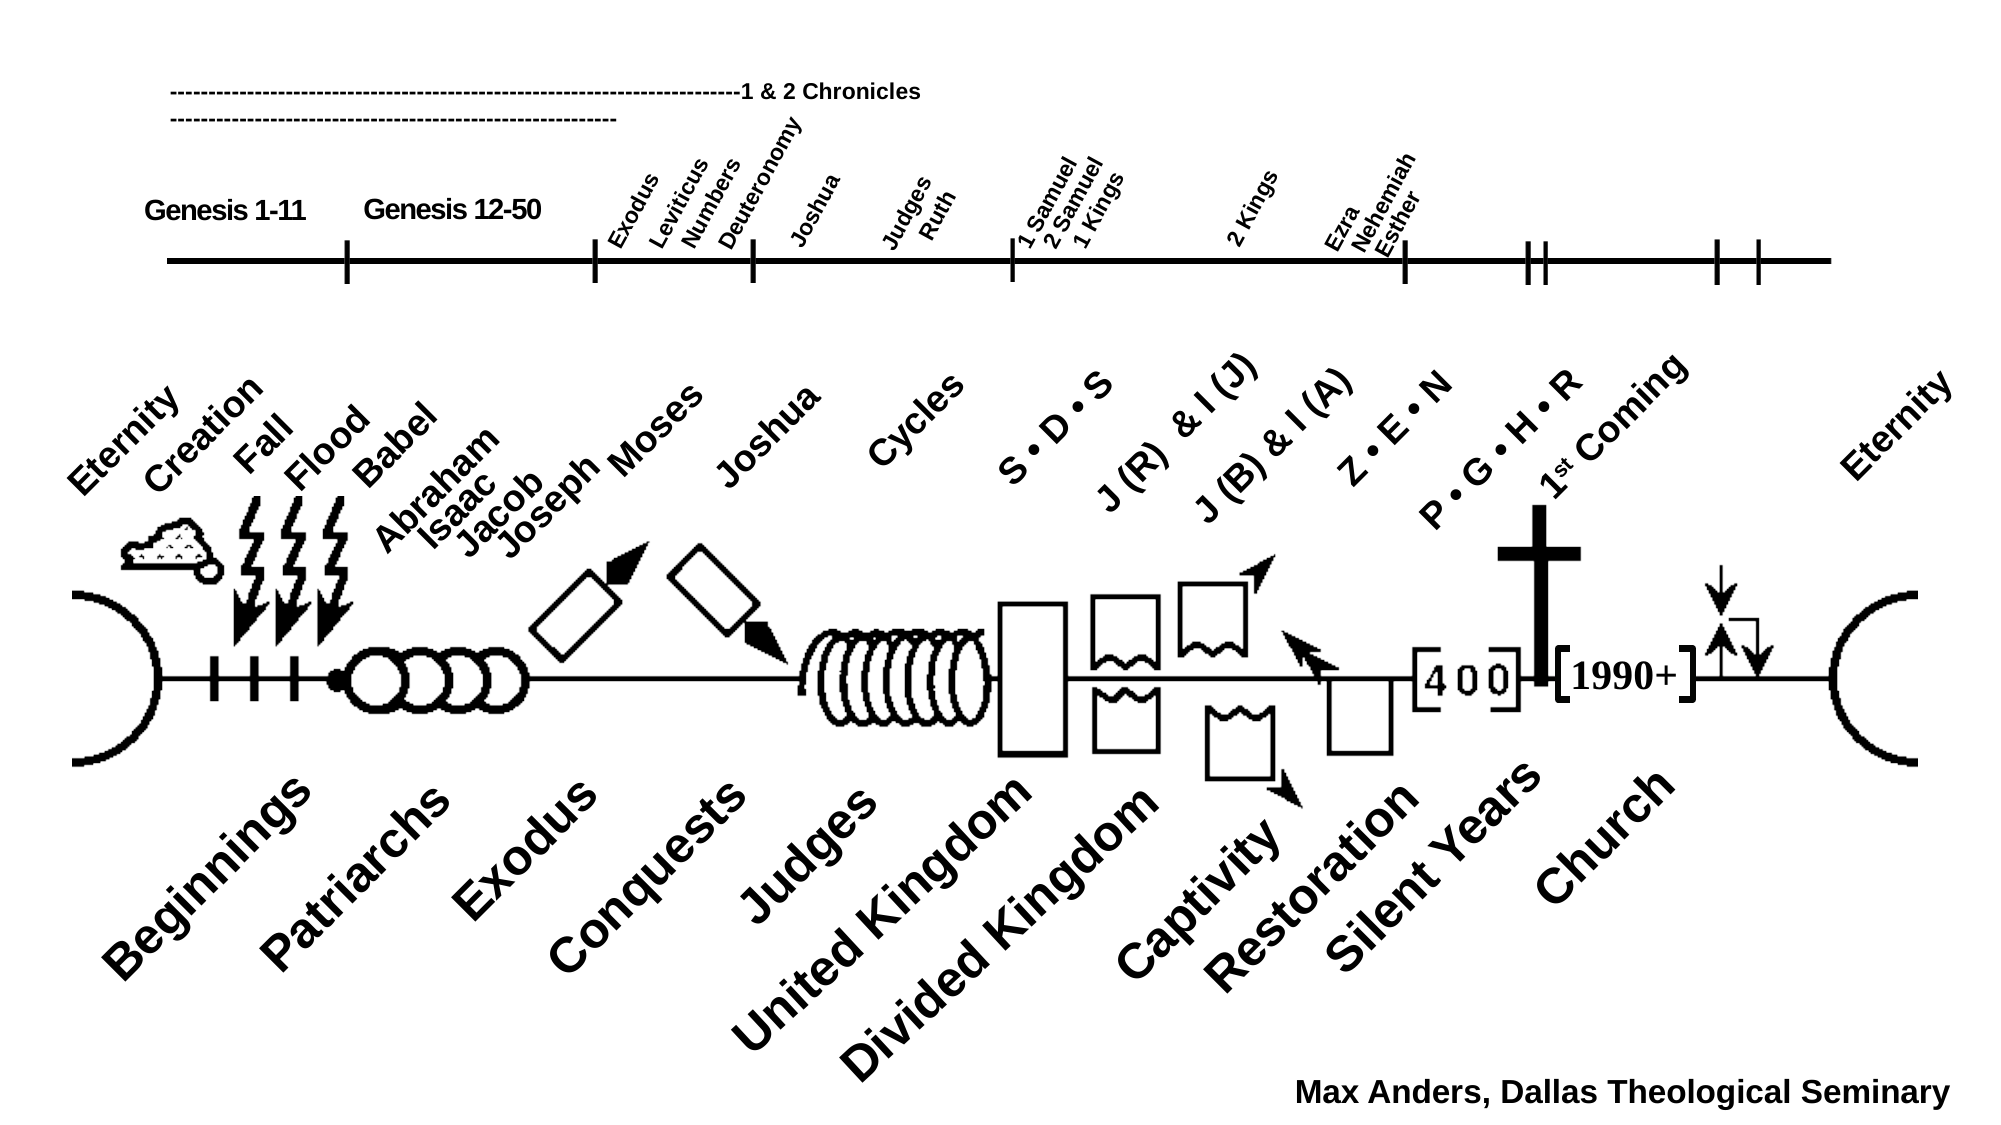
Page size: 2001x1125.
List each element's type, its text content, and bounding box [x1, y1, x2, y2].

text_box Joseph [513, 426, 608, 495]
text_box Moses [581, 354, 727, 495]
text_box Creation [116, 347, 287, 495]
text_box Z • E • N [1311, 344, 1477, 495]
text_box Genesis 1-11 [129, 183, 332, 234]
text_box Eternity [40, 357, 197, 509]
text_box Max Anders, Dallas Theological Seminary [1248, 1062, 1999, 1118]
text_box Deuteronomy [704, 139, 807, 238]
text_box United Kingdom [702, 813, 1041, 1080]
text_box Esther [1388, 178, 1440, 238]
text_box Eternity [1814, 342, 1977, 495]
text_box Exodus [593, 150, 678, 238]
text_box Leviticus [642, 139, 727, 238]
text_box Patriarchs [230, 813, 469, 999]
text_box Church [1503, 813, 1678, 935]
text_box Fall [207, 387, 308, 495]
text_box Genesis 12-50 [348, 183, 579, 233]
text_box Nehemiah [1338, 130, 1435, 238]
text_box Silent Years [1294, 813, 1535, 1000]
text_box Numbers [683, 139, 751, 238]
text_box S • D • S [971, 343, 1138, 495]
text_box Cycles [839, 344, 989, 493]
text_box Joshua [774, 151, 859, 238]
text_box Joshua [687, 355, 844, 495]
text_box Abraham [384, 398, 524, 495]
text_box Ezra [1311, 183, 1362, 238]
text_box Babel [326, 375, 461, 495]
text_box Flood [258, 378, 384, 495]
text_box 1 Samuel [1002, 134, 1078, 238]
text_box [1557, 637, 1694, 707]
text_box Beginnings [72, 813, 320, 1008]
text_box Divided Kingdom [810, 813, 1180, 1109]
text_box J (B) & I (A) [1176, 330, 1384, 495]
text_box 1 Kings [1057, 149, 1143, 238]
text_box Restoration [1174, 813, 1427, 1020]
text_box Ruth [899, 168, 975, 238]
text_box Judges [706, 813, 898, 952]
text_box Jacob [471, 441, 546, 495]
text_box --------------------------------------------------------------------------1 & 2 Chronicles ---------------------------------------------------------- [154, 68, 1393, 139]
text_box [166, 238, 1834, 286]
text_box 2 Kings [1210, 147, 1297, 238]
text_box P • G • H • R [1410, 341, 1606, 495]
text_box Conquests [516, 813, 760, 1003]
text_box Exodus [430, 813, 602, 936]
text_box J (R) & I (J) [1068, 325, 1280, 495]
text_box 2 Samuel [1028, 134, 1122, 238]
text_box Isaac [426, 443, 501, 495]
text_box Captivity [1084, 813, 1305, 1010]
text_box 1st Coming [1511, 325, 1710, 495]
text_box Judges [867, 153, 951, 238]
picture [72, 495, 1918, 813]
